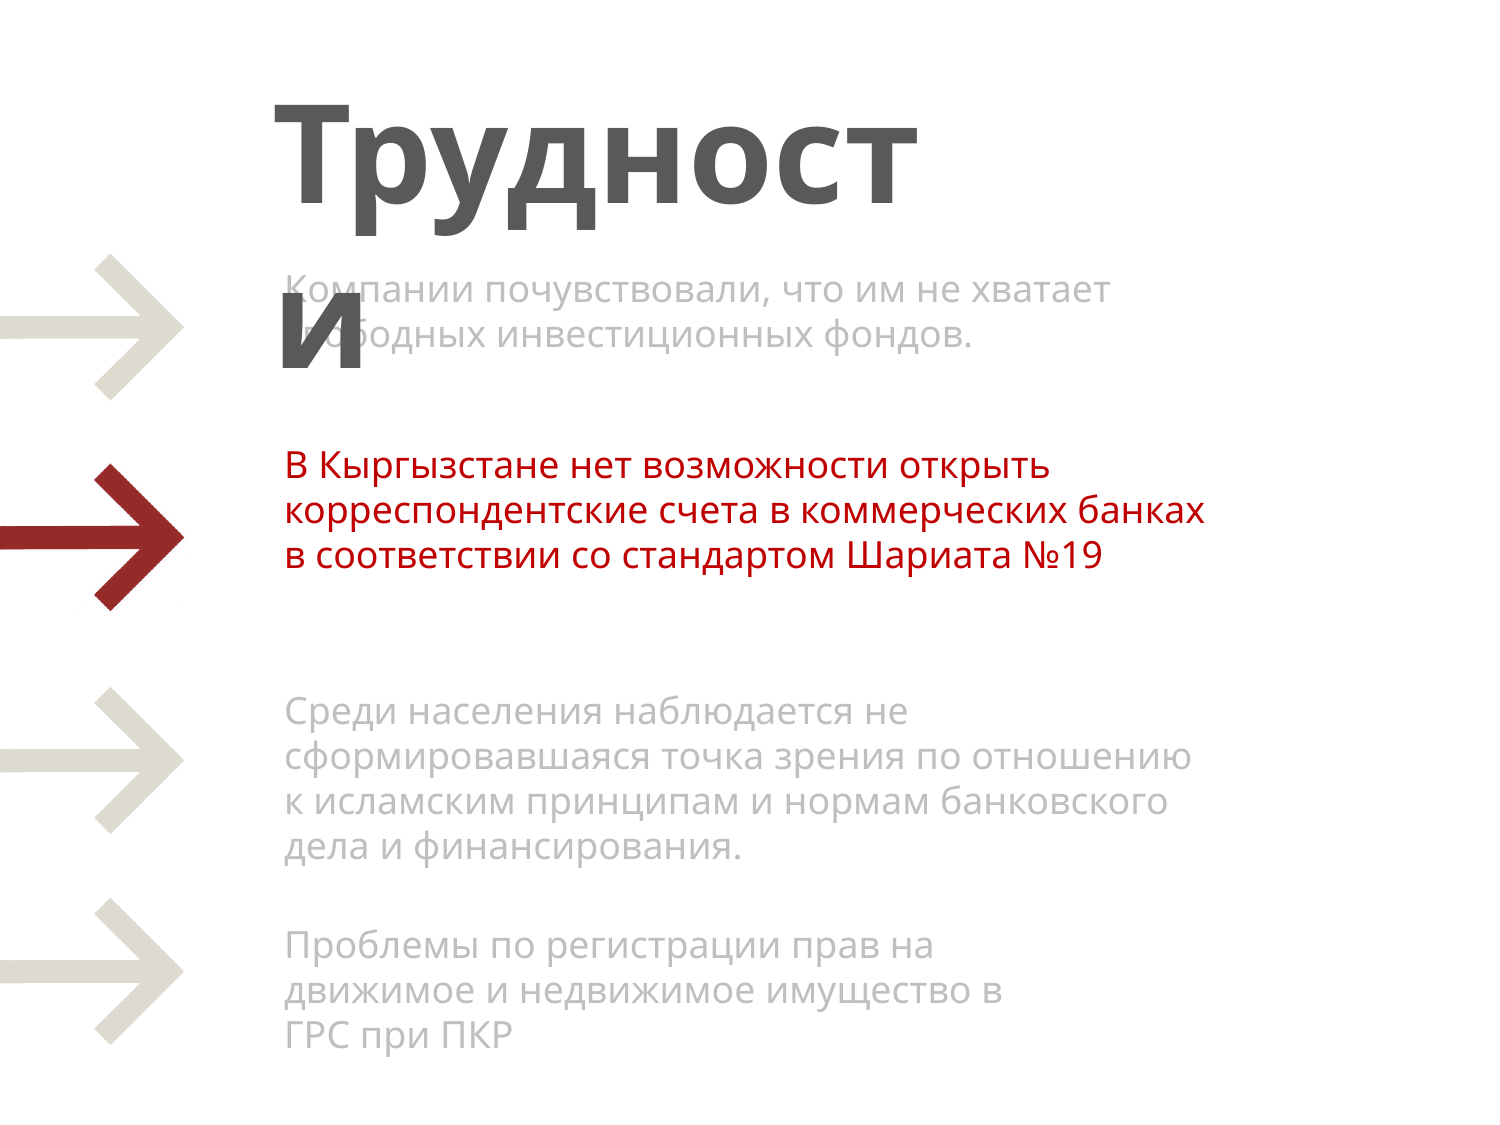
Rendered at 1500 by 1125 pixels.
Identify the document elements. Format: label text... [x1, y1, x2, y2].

text_box Среди населения наблюдается не сформировавшаяся точка зрения по отношению к исламским принципам и нормам банковского дела и финансирования. [269, 679, 1219, 875]
text_box В Кыргызстане нет возможности открыть корреспондентские счета в коммерческих банках в соответствии со стандартом Шариата №19 [269, 433, 1231, 584]
picture [0, 245, 188, 405]
text_box Проблемы по регистрации прав на движимое и недвижимое имущество в ГРС при ПКР [269, 913, 1067, 1064]
picture [0, 679, 188, 839]
picture [0, 890, 188, 1050]
text_box Компании почувствовали, что им не хватает свободных инвестиционных фондов. [1032, 257, 1231, 408]
text_box Трудности [257, 58, 1032, 504]
picture [0, 456, 188, 616]
